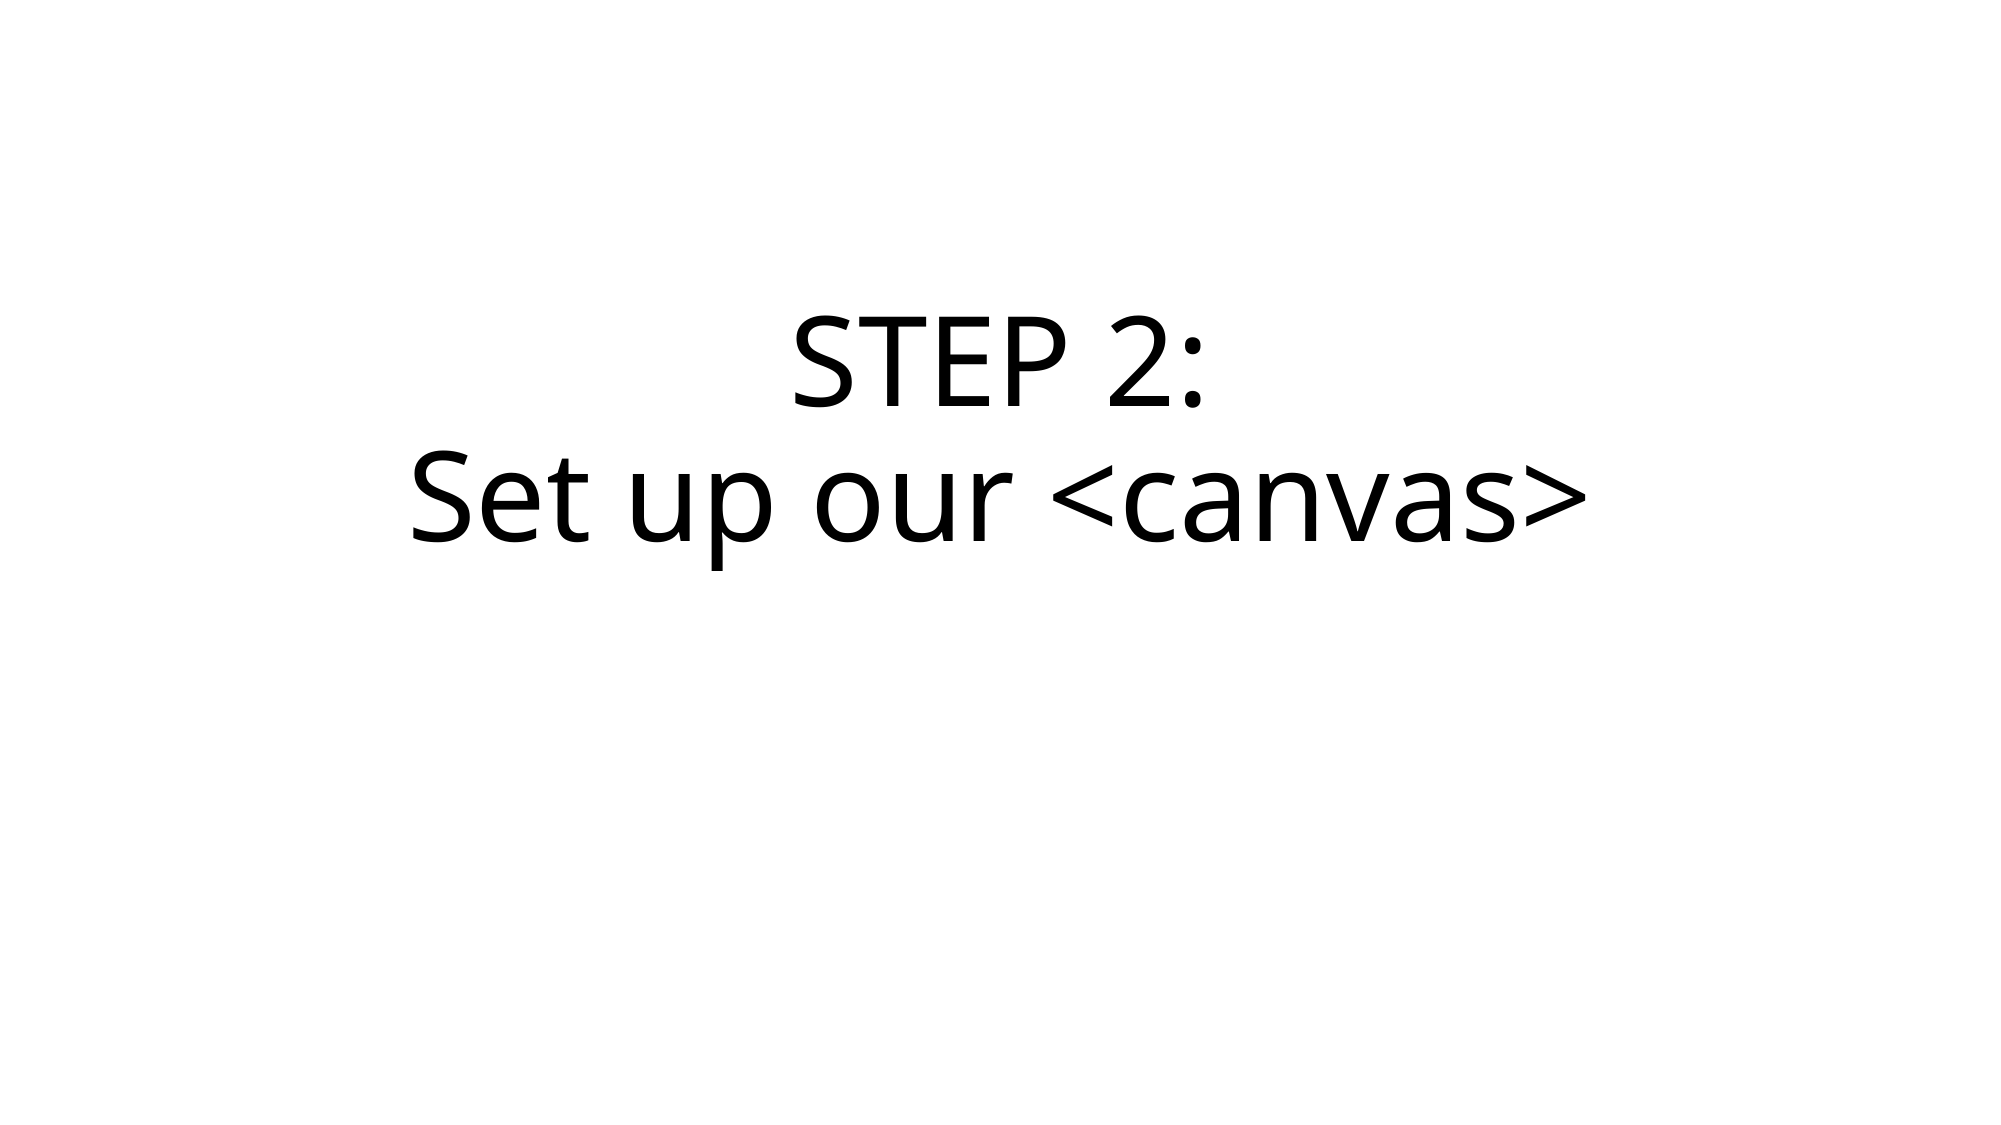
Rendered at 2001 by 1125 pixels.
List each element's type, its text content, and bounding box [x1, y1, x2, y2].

title STEP 2: Set up our <canvas> [249, 184, 1750, 576]
